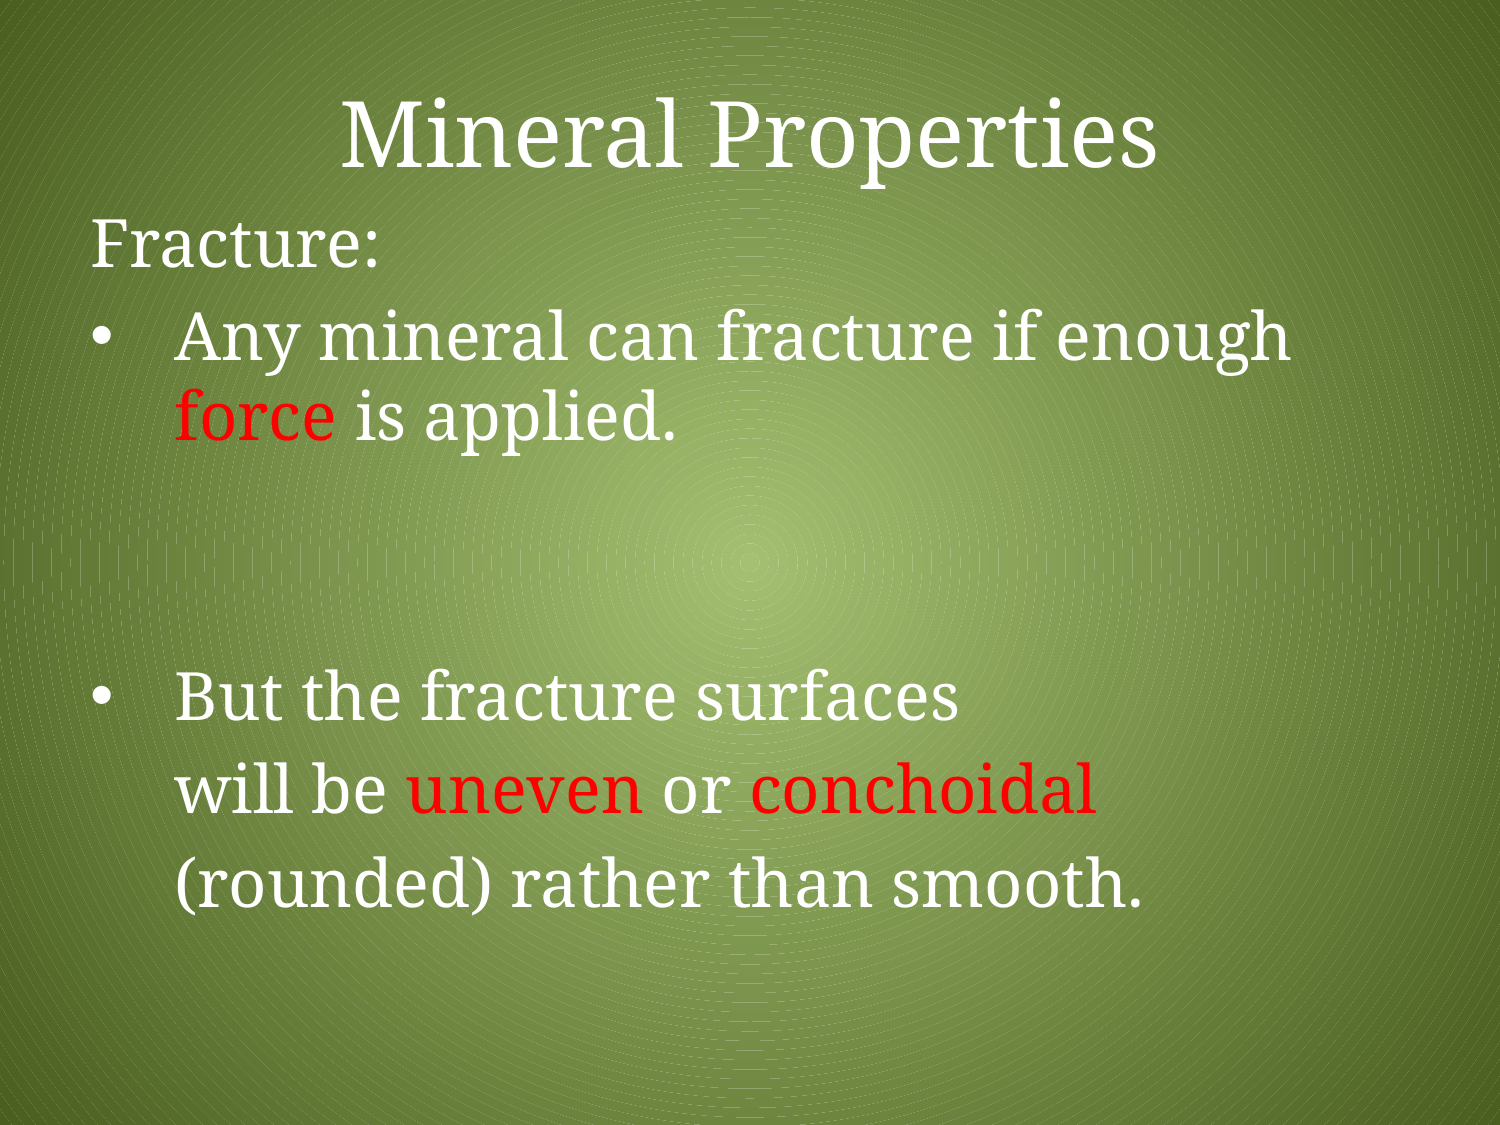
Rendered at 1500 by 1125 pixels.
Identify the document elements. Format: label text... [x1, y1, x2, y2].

title Mineral Properties [75, 37, 1425, 193]
list Fracture: Any mineral can fracture if enough force is applied. But the fracture surfaces will be uneven or conchoidal (rounded) rather than smooth. [75, 193, 1425, 977]
